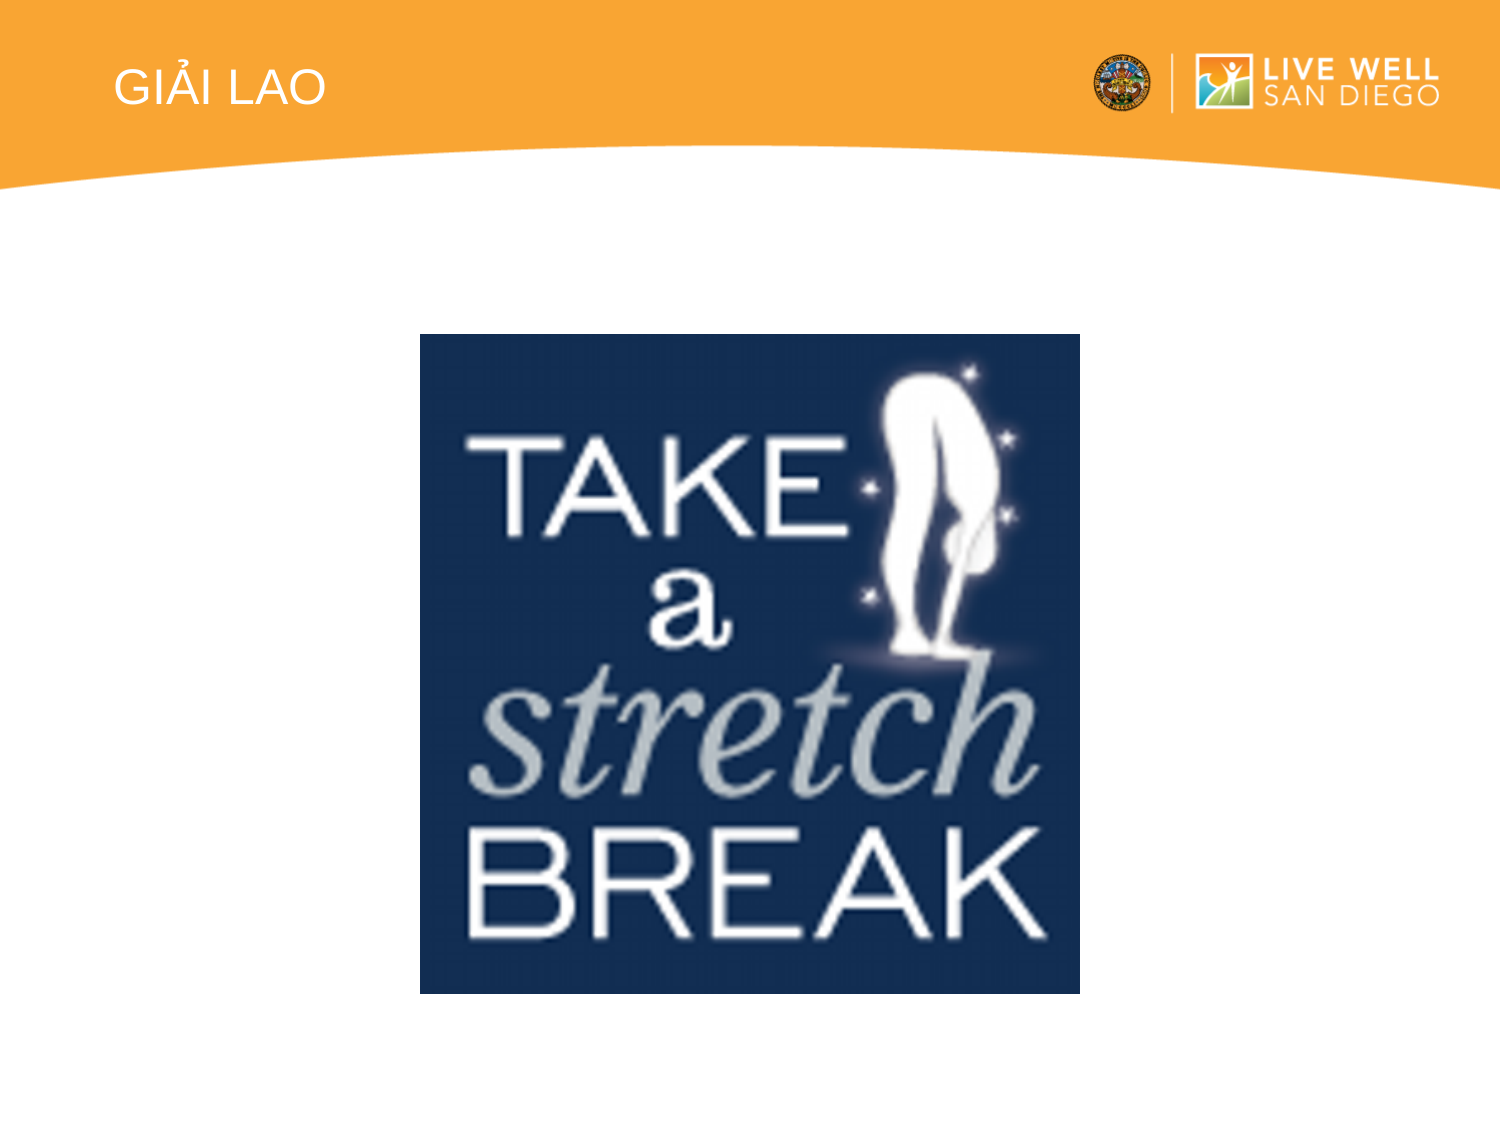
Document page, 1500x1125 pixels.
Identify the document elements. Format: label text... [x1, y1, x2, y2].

picture [0, 0, 1500, 1125]
title Giải lao [113, 27, 1052, 150]
